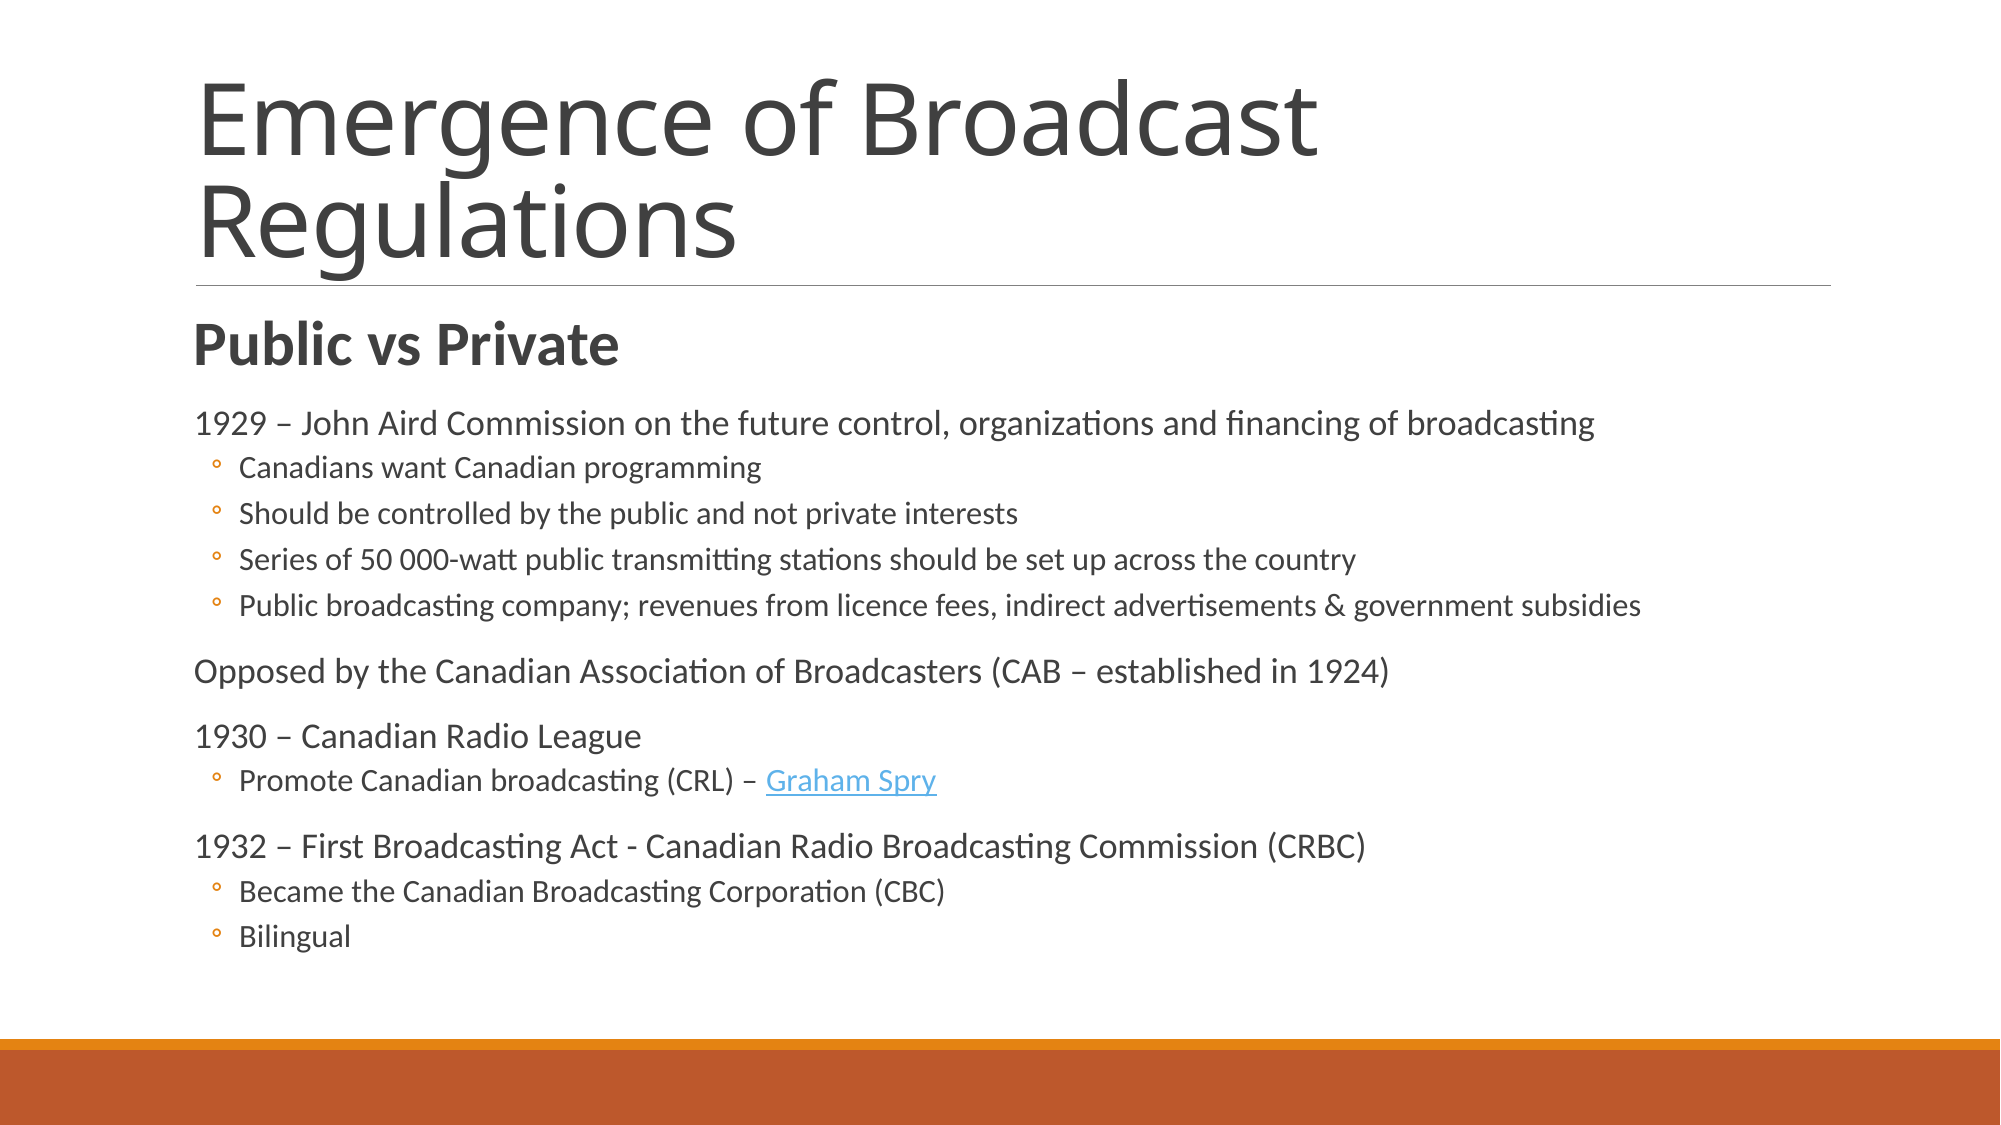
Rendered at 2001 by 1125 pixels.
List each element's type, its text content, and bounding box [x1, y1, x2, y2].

title Emergence of Broadcast Regulations [180, 47, 1830, 285]
list Public vs Private 1929 – John Aird Commission on the future control, organizations and financing of broadcasting Canadians want Canadian programming Should be controlled by the public and not private interests Series of 50 000-watt public transmitting stations should be set up across the country Public broadcasting company; revenues from licence fees, indirect advertisements & government subsidies Opposed by the Canadian Association of Broadcasters (CAB – established in 1924) 1930 – Canadian Radio League Promote Canadian broadcasting (CRL) – Graham Spry 1932 – First Broadcasting Act - Canadian Radio Broadcasting Commission (CRBC) Became the Canadian Broadcasting Corporation (CBC) Bilingual [180, 302, 1830, 963]
